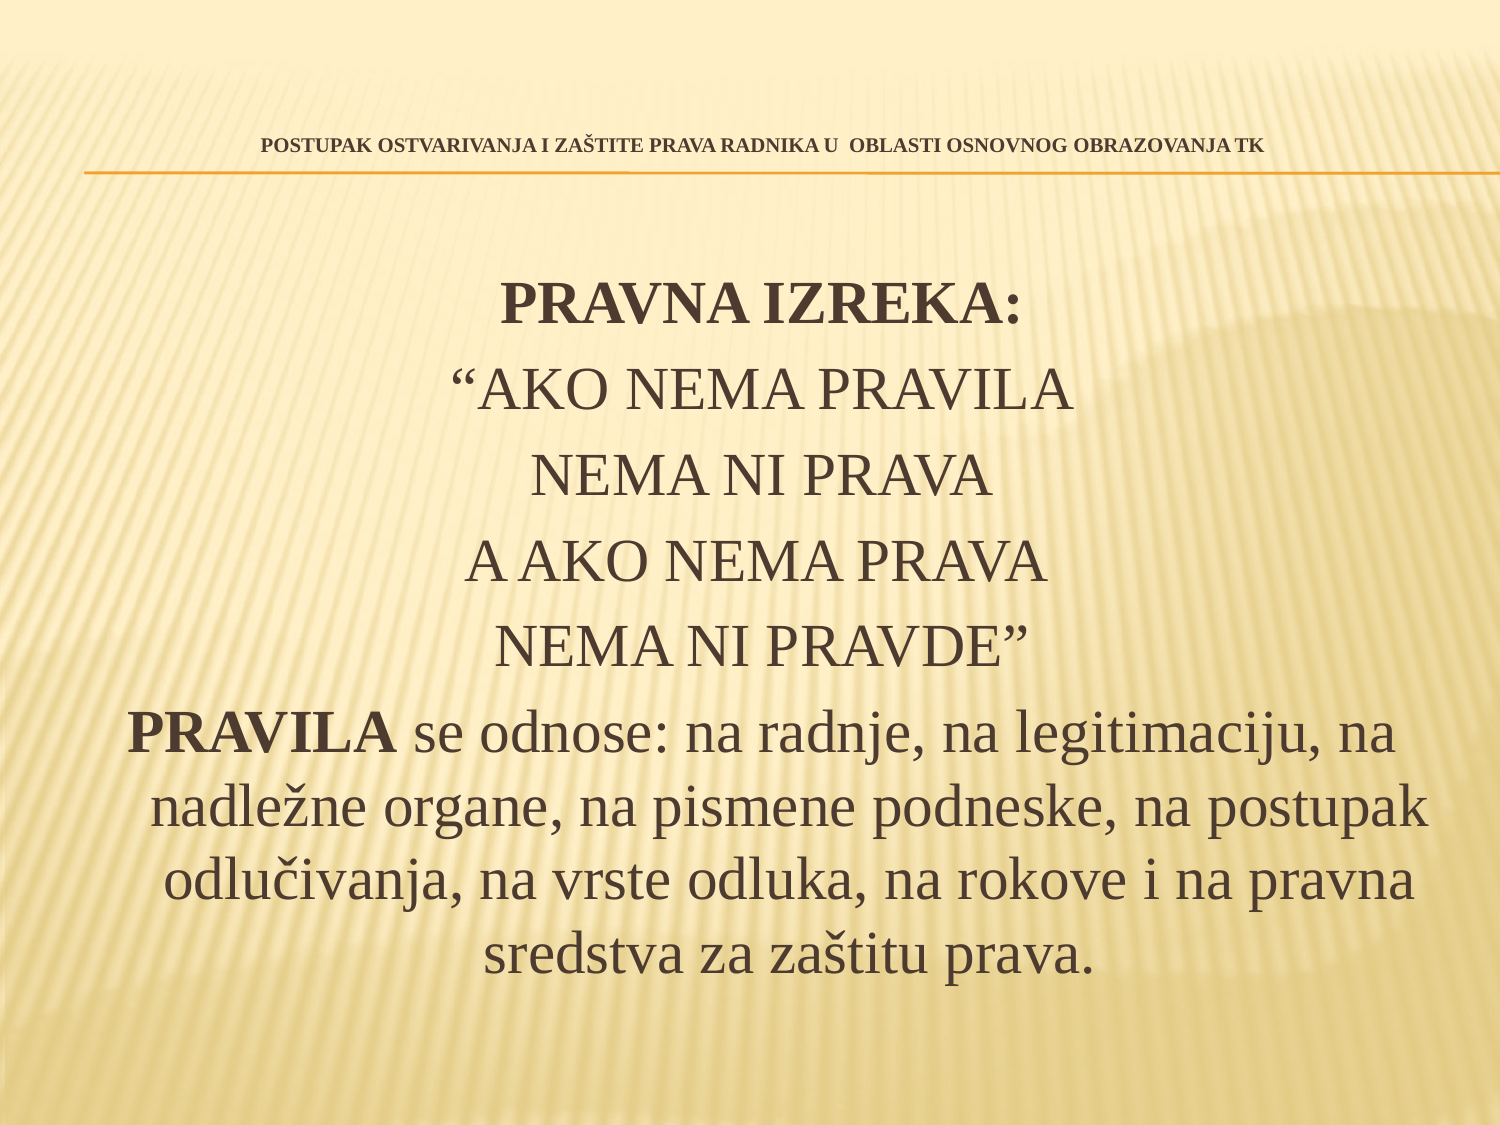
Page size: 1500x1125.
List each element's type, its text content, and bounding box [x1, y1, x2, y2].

list PRAVNA IZREKA: “AKO NEMA PRAVILA NEMA NI PRAVA A AKO NEMA PRAVA NEMA NI PRAVDE” PRAVILA se odnose: na radnje, na legitimaciju, na nadležne organe, na pismene podneske, na postupak odlučivanja, na vrste odluka, na rokove i na pravna sredstva za zaštitu prava. [50, 254, 1475, 998]
title Postupak ostvarivanja i zaštite prava radnika u oblasti osnovnog obrazovanja TK [50, 75, 1475, 213]
